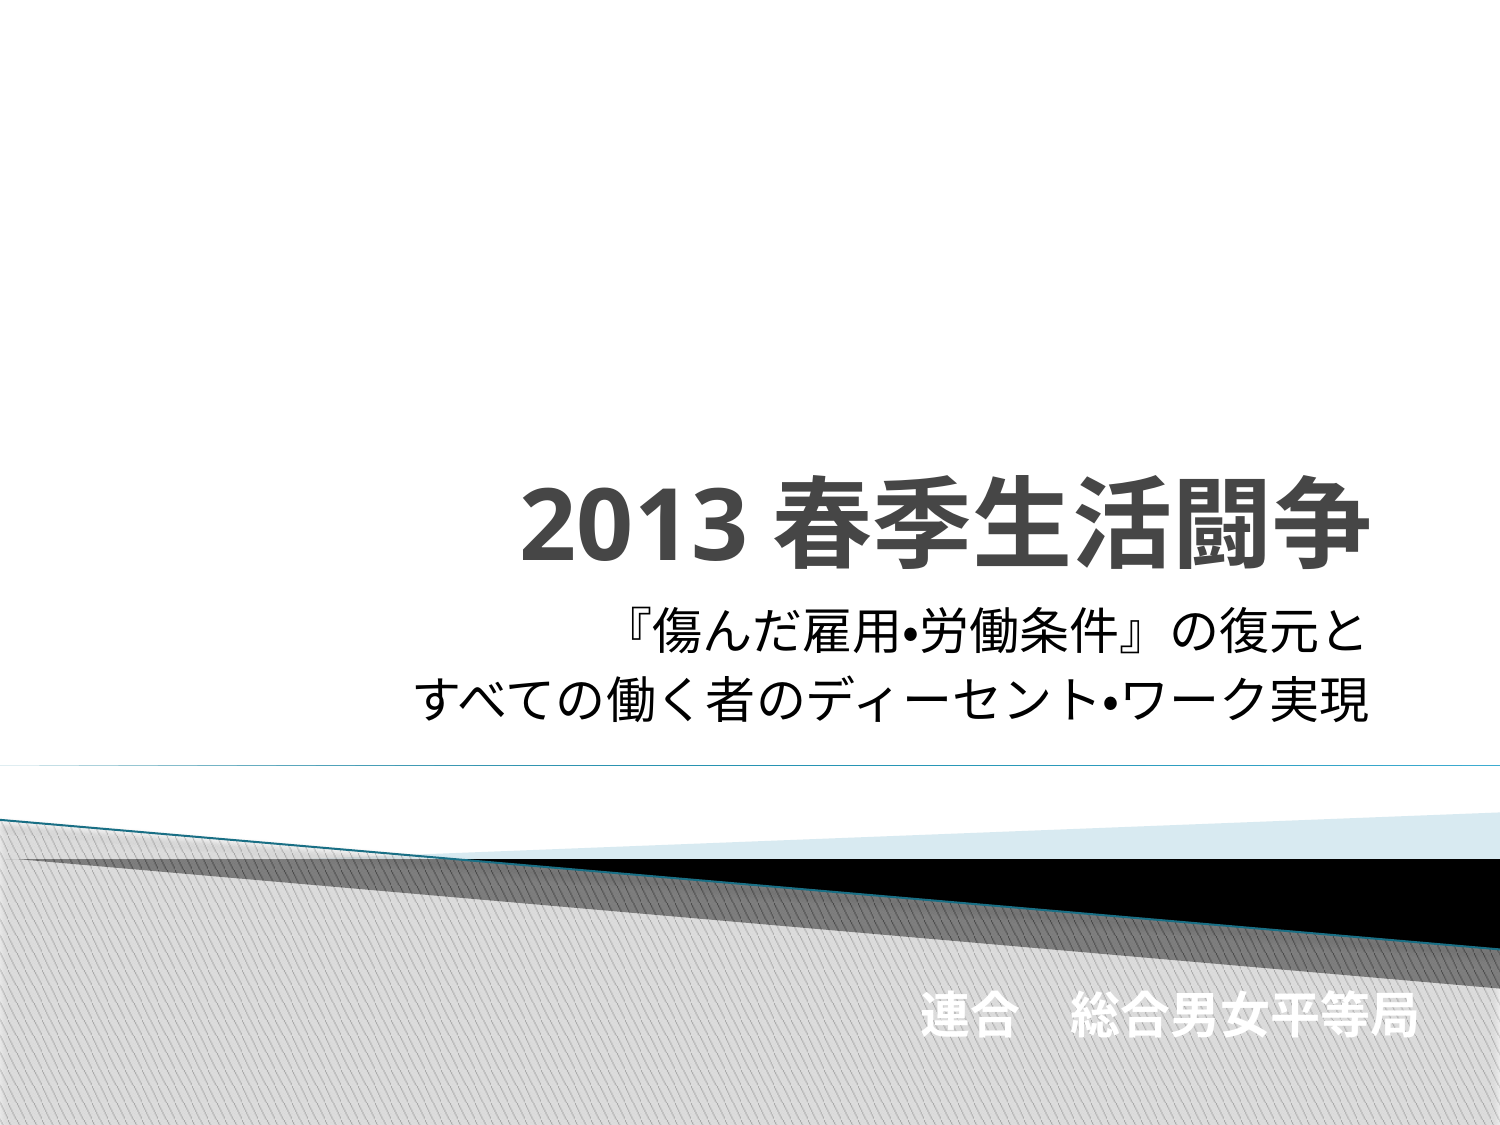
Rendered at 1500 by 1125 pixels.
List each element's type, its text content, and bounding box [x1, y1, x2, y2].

title 2013春季生活闘争 [112, 287, 1388, 588]
subtitle 『傷んだ雇用・労働条件』の復元と すべての働く者のディーセント・ワーク実現 [112, 592, 1388, 790]
text_box 連合 総合男女平等局 [891, 975, 1436, 1051]
picture [5, 859, 1500, 989]
